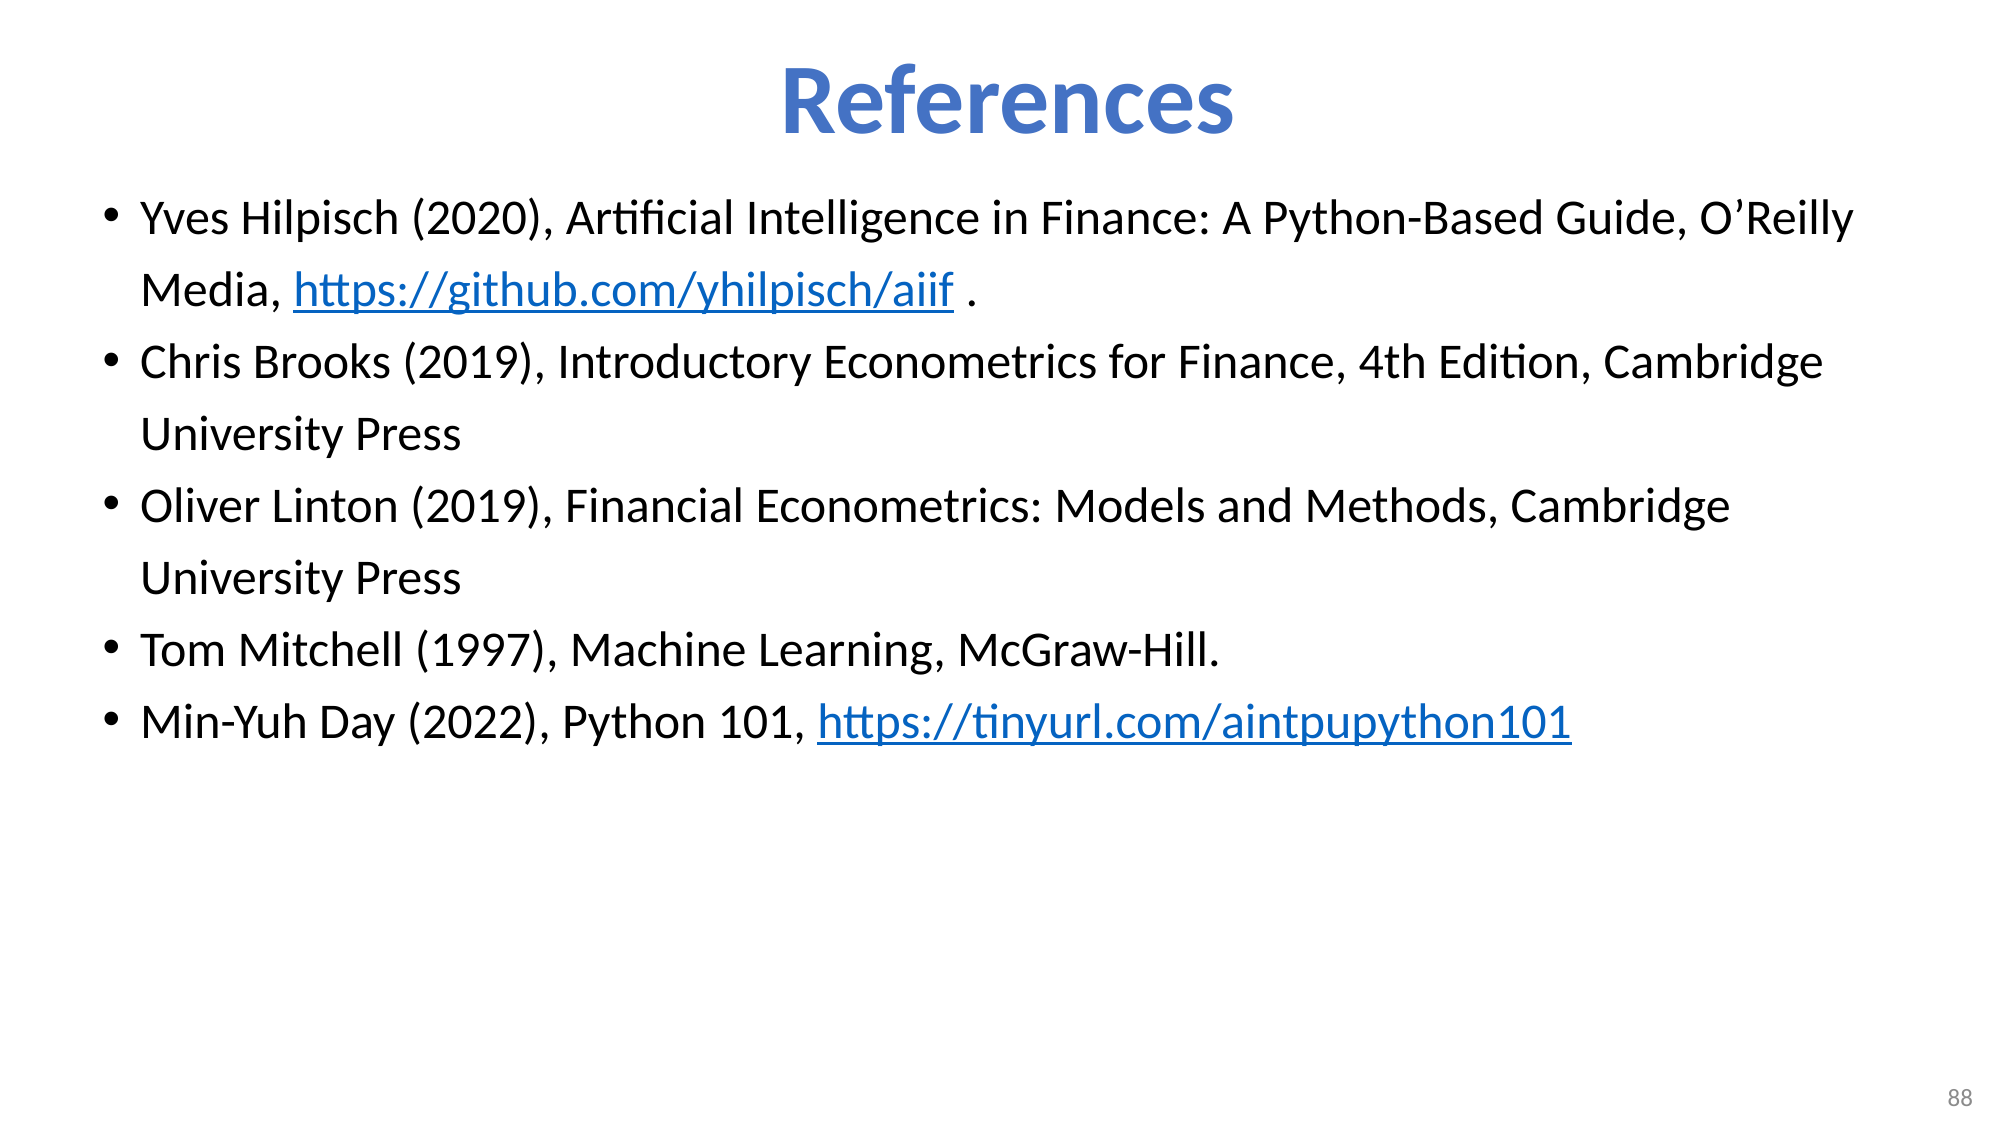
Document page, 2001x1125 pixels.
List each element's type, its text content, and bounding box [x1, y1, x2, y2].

title References [87, 22, 1929, 166]
list Yves Hilpisch (2020), Artificial Intelligence in Finance: A Python-Based Guide, O’Reilly Media, https://github.com/yhilpisch/aiif . Chris Brooks (2019), Introductory Econometrics for Finance, 4th Edition, Cambridge University Press Oliver Linton (2019), Financial Econometrics: Models and Methods, Cambridge University Press Tom Mitchell (1997), Machine Learning, McGraw-Hill. Min-Yuh Day (2022), Python 101, https://tinyurl.com/aintpupython101 [87, 165, 1913, 1070]
slide_number 88 [1830, 1076, 1989, 1116]
